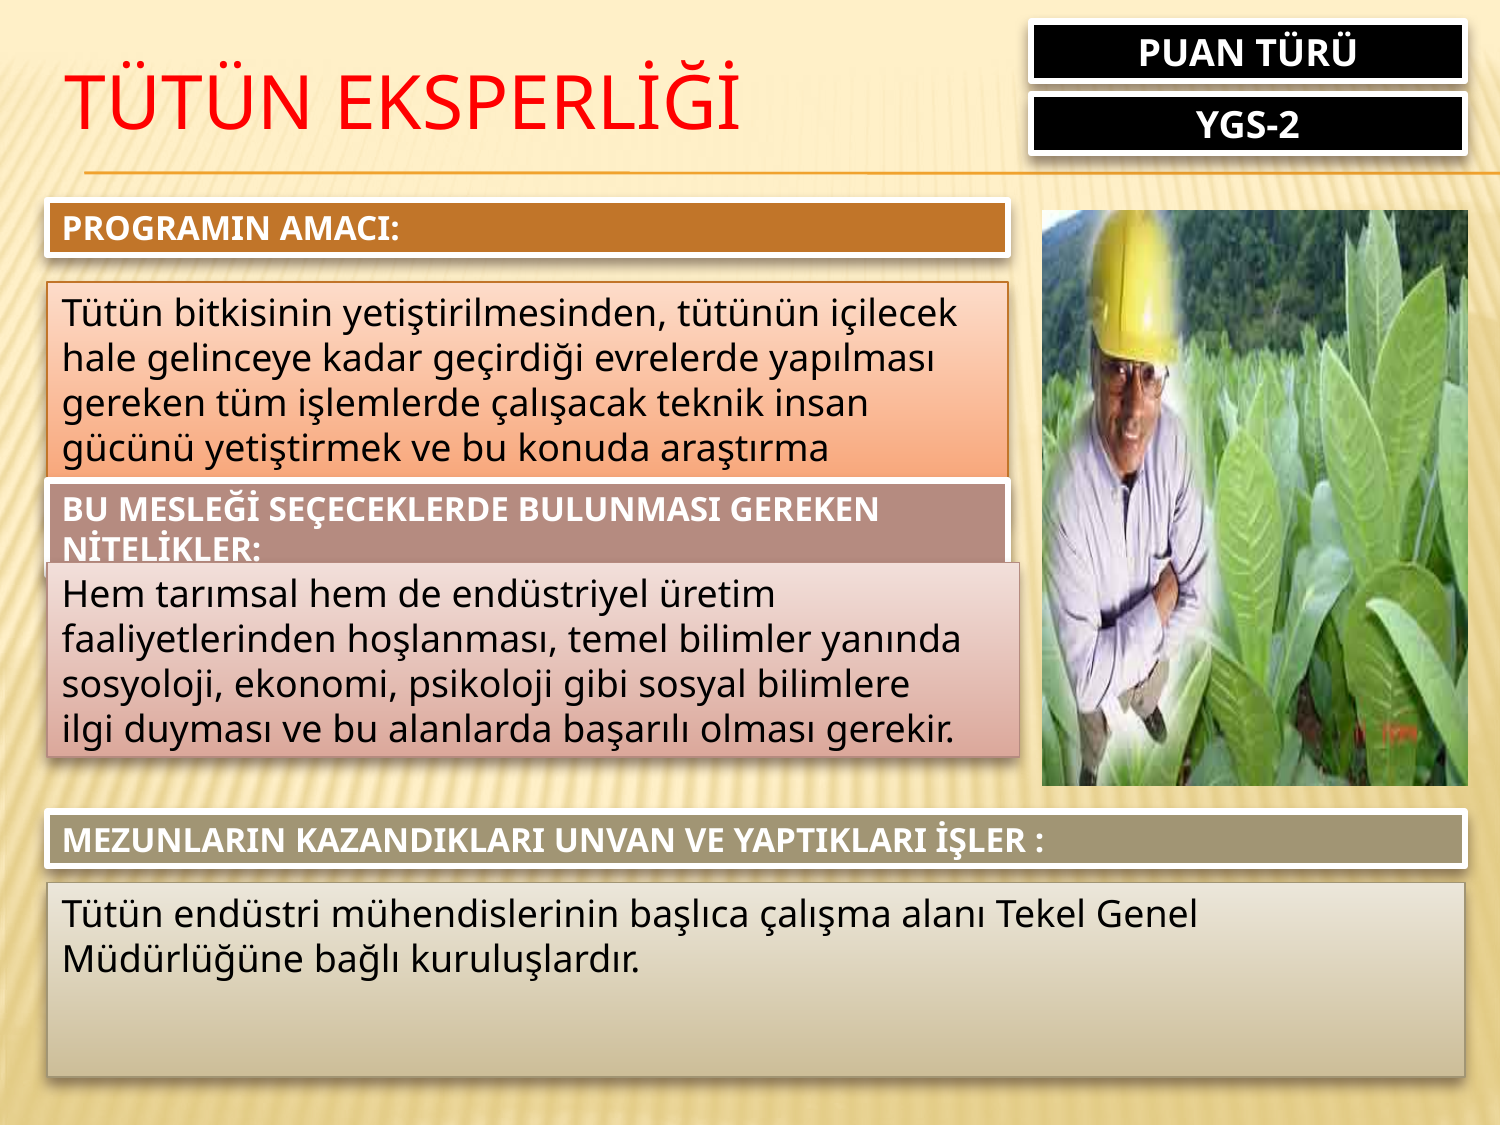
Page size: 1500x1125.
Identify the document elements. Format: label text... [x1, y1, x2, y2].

text_box PROGRAMIN AMACI: [44, 197, 1011, 258]
text_box BU MESLEĞİ SEÇECEKLERDE BULUNMASI GEREKEN NİTELİKLER: [44, 477, 1011, 562]
title TÜTÜN EKSPERLİĞİ [50, 35, 1021, 164]
text_box YGS-2 [1028, 91, 1468, 156]
text_box PUAN TÜRÜ [1028, 18, 1468, 84]
text_box MEZUNLARIN KAZANDIKLARI UNVAN VE YAPTIKLARI İŞLER : [44, 808, 1468, 869]
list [1042, 210, 1469, 786]
text_box Hem tarımsal hem de endüstriyel üretim faaliyetlerinden hoşlanması, temel bilimler yanında sosyoloji, ekonomi, psikoloji gibi sosyal bilimlere ilgi duyması ve bu alanlarda başarılı olması gerekir. [46, 562, 1020, 758]
text_box Tütün endüstri mühendislerinin başlıca çalışma alanı Tekel Genel Müdürlüğüne bağlı kuruluşlardır. [46, 882, 1466, 1078]
text_box Tütün bitkisinin yetiştirilmesinden, tütünün içilecek hale gelinceye kadar geçirdiği evrelerde yapılması gereken tüm işlemlerde çalışacak teknik insan gücünü yetiştirmek ve bu konuda araştırma yapmaktır. [46, 281, 1009, 477]
